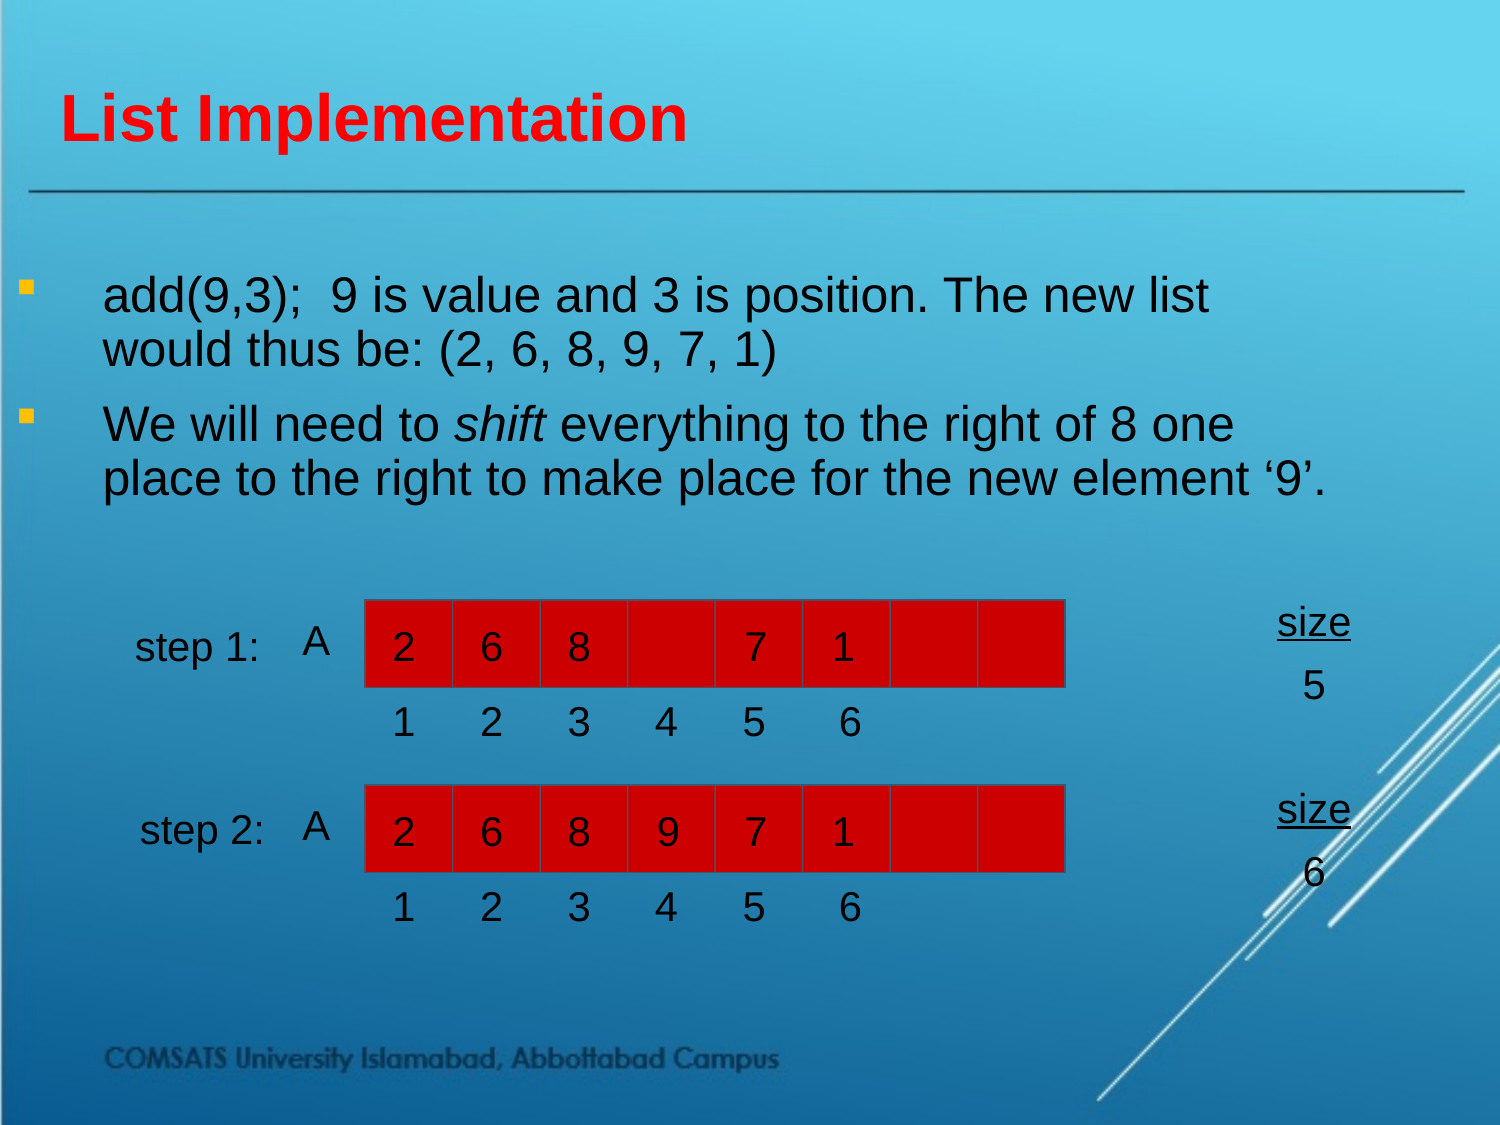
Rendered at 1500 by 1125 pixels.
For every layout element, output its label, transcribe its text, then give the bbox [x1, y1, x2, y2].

list add(9,3); 9 is value and 3 is position. The new list would thus be: (2, 6, 8, 9, 7, 1) We will need to shift everything to the right of 8 one place to the right to make place for the new element ‘9’. [0, 262, 1350, 563]
title List Implementation [44, 60, 1339, 180]
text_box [119, 587, 1367, 754]
picture [0, 0, 1500, 1125]
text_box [124, 774, 1367, 939]
